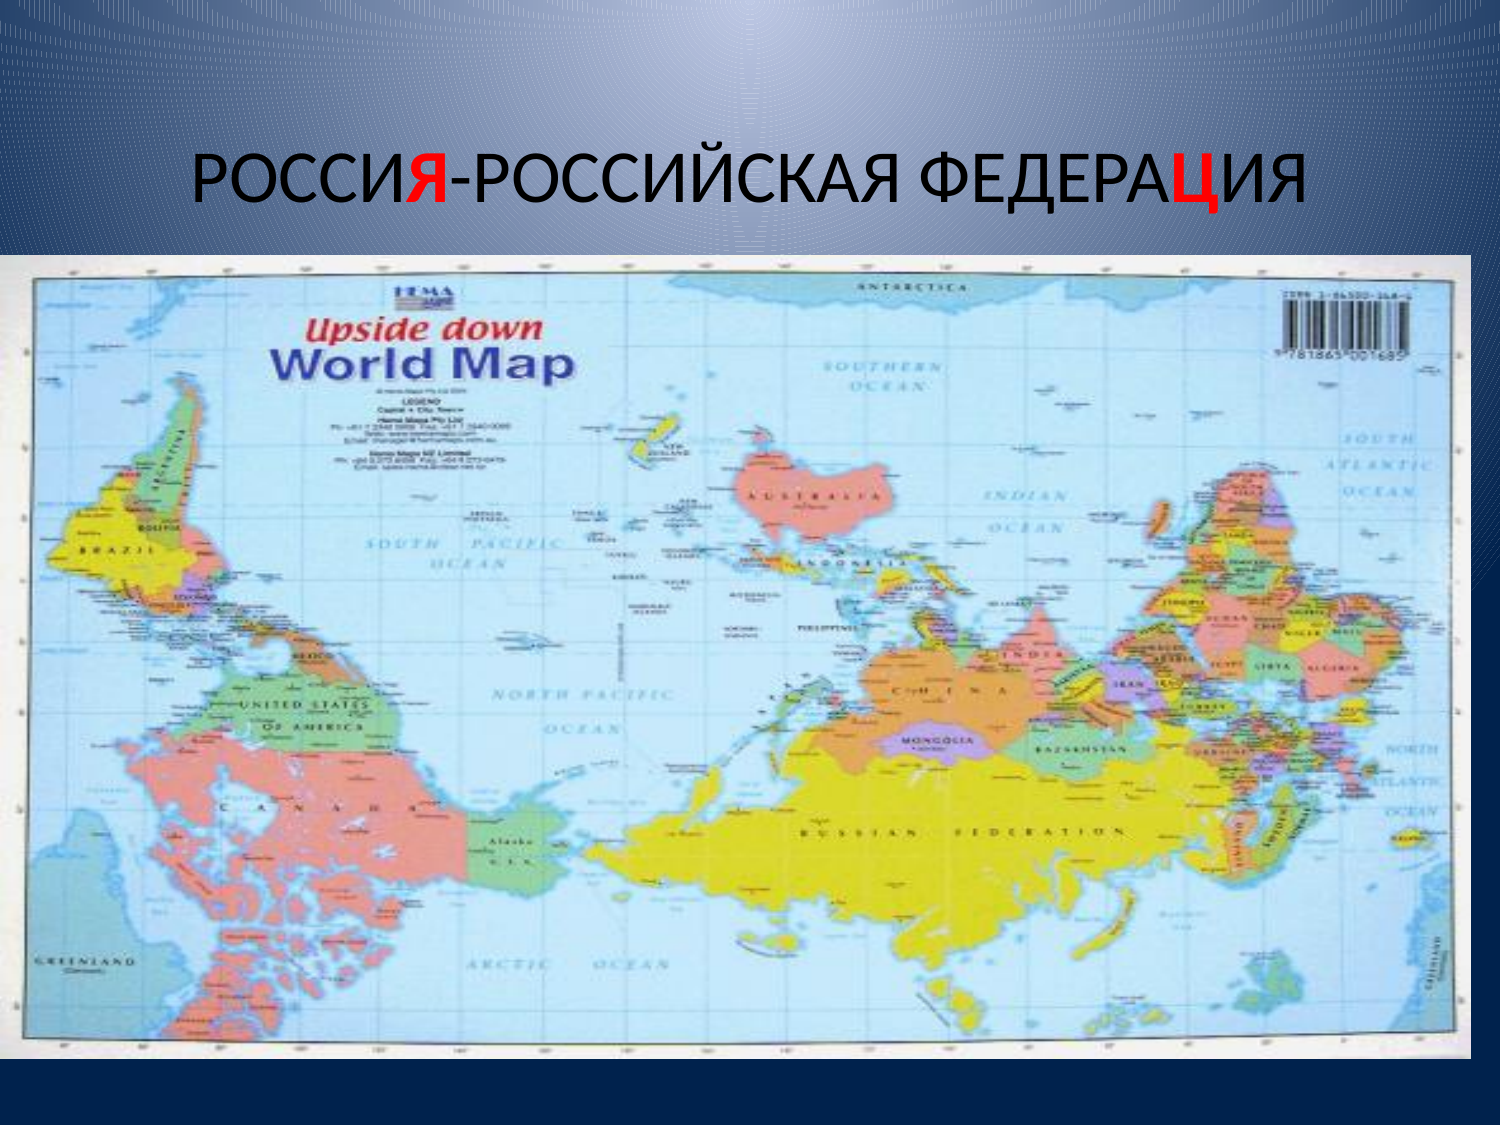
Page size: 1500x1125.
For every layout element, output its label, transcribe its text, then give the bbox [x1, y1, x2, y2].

title РОССИЯ-РОССИЙСКАЯ ФЕДЕРАЦИЯ [112, 77, 1388, 253]
picture [0, 255, 1471, 1059]
